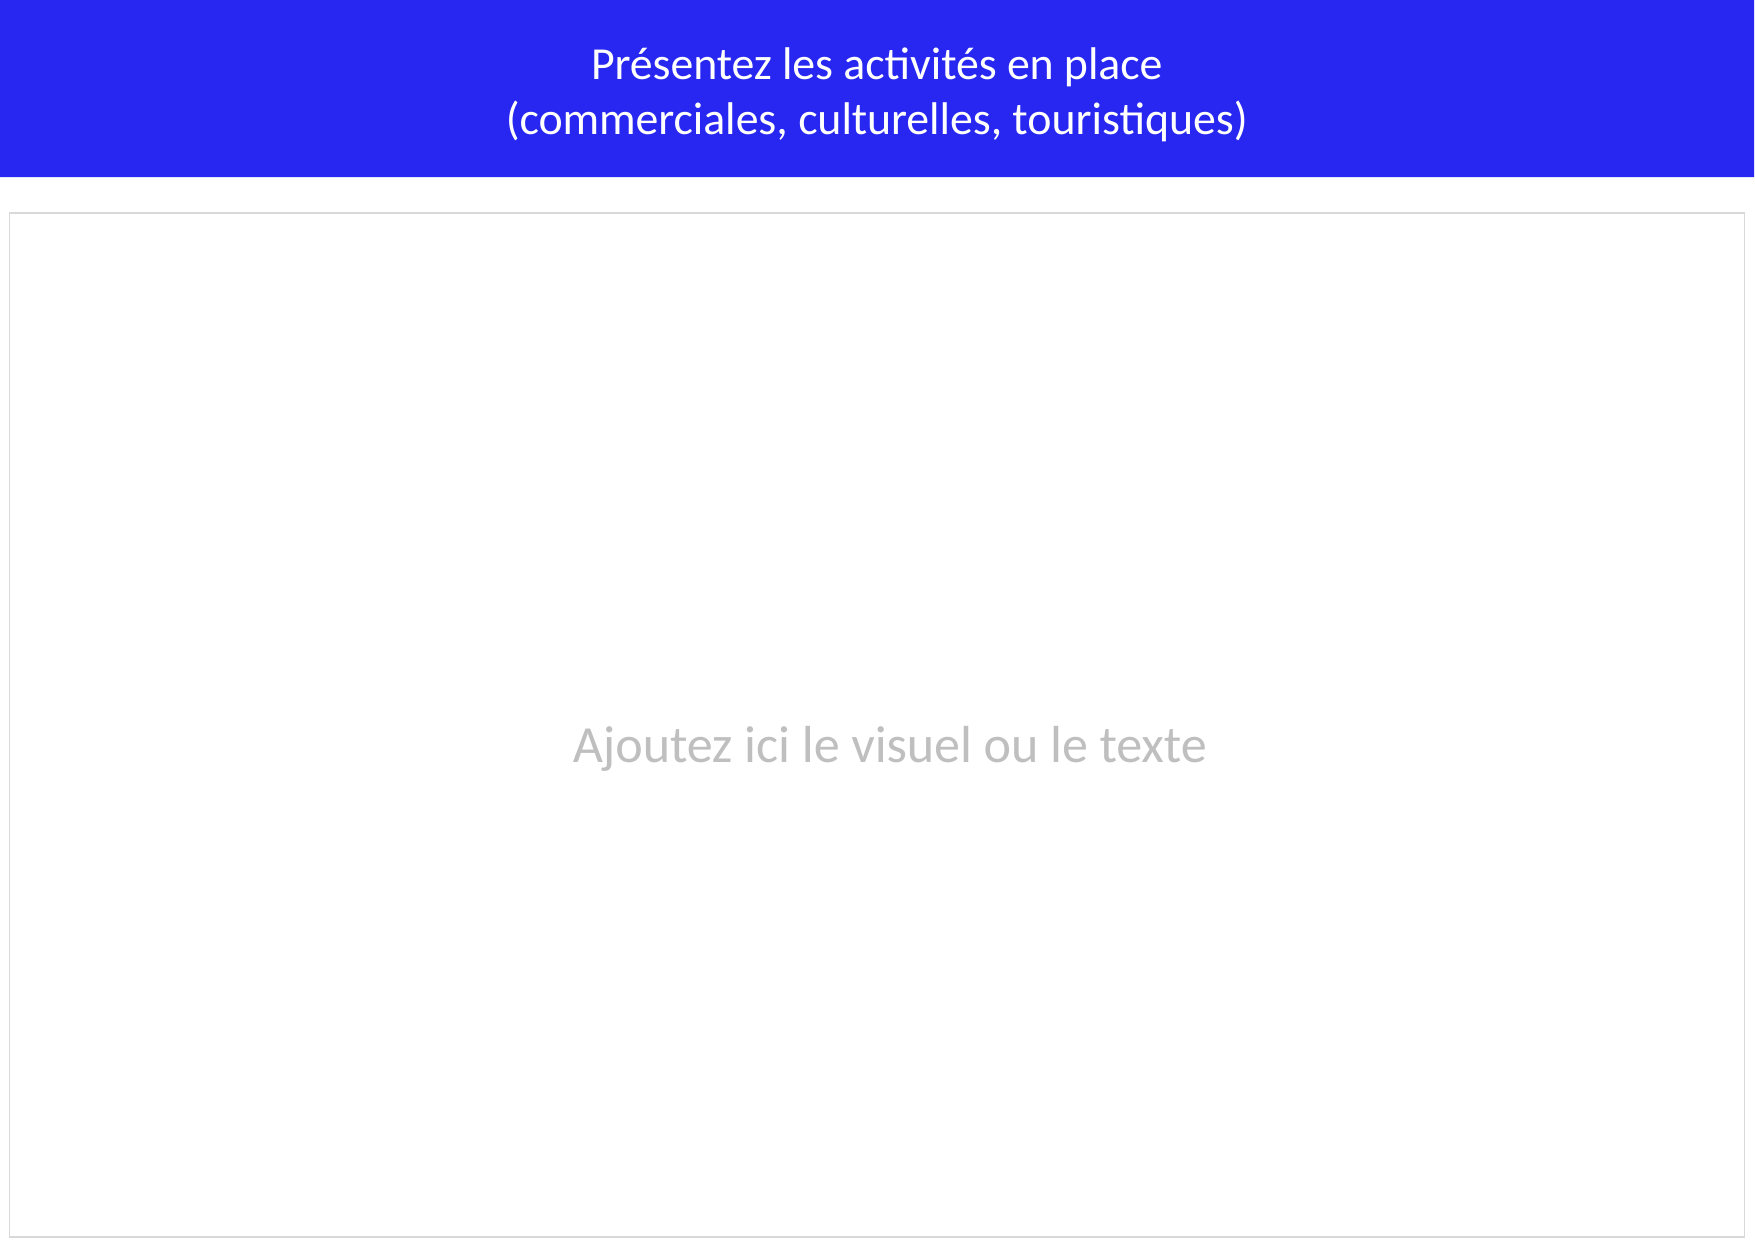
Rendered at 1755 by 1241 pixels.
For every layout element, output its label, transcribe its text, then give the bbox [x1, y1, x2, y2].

text_box Ajoutez ici le visuel ou le texte [186, 659, 1594, 790]
text_box Présentez les activités en place (commerciales, culturelles, touristiques) [0, 0, 1755, 178]
text_box [9, 212, 1745, 1237]
